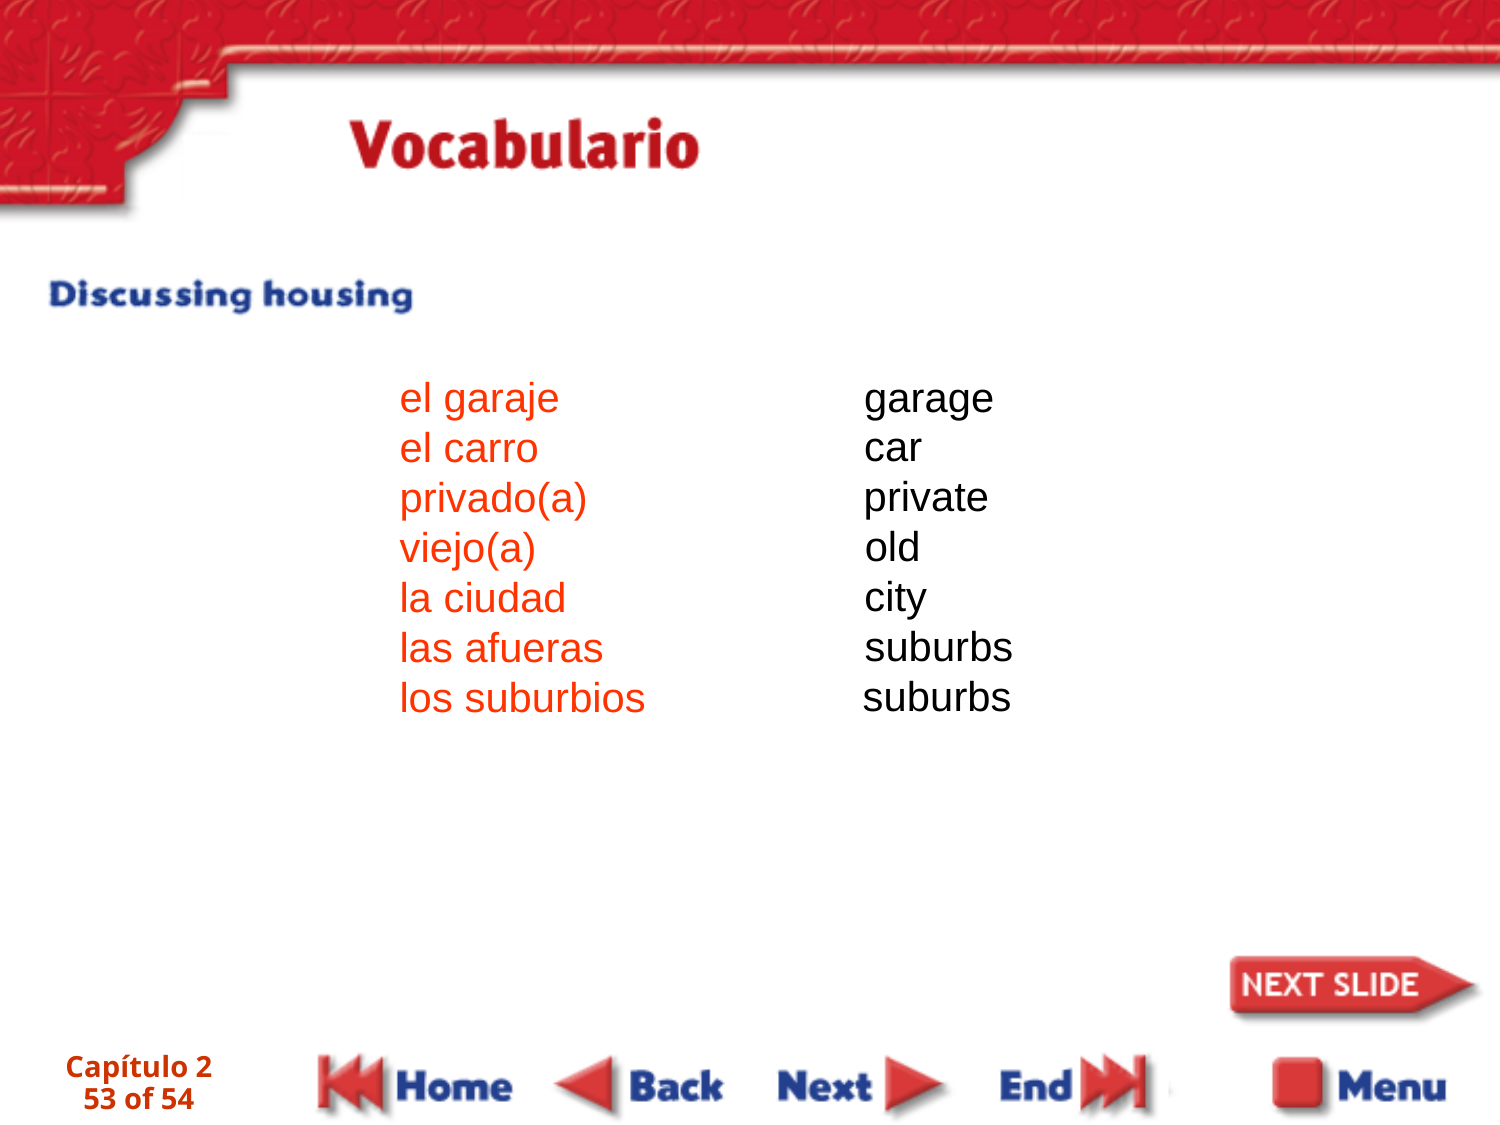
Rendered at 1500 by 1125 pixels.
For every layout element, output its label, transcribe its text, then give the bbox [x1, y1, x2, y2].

picture [0, 0, 1500, 238]
picture [531, 1045, 748, 1125]
text_box suburbs [857, 611, 1022, 677]
picture [750, 1045, 967, 1125]
picture [1250, 1045, 1467, 1125]
text_box private [856, 462, 997, 527]
text_box garage [856, 363, 1003, 428]
text_box el garaje el carro privado(a) viejo(a) la ciudad las afueras los suburbios [399, 370, 647, 721]
text_box city [856, 562, 935, 627]
picture [1224, 950, 1488, 1027]
text_box old [857, 512, 929, 562]
picture [970, 1045, 1188, 1125]
picture [42, 274, 577, 320]
text_box car [856, 412, 931, 478]
picture [304, 1045, 521, 1125]
text_box Capítulo 2 53 of 54 [57, 1040, 221, 1124]
text_box suburbs [855, 662, 1020, 728]
